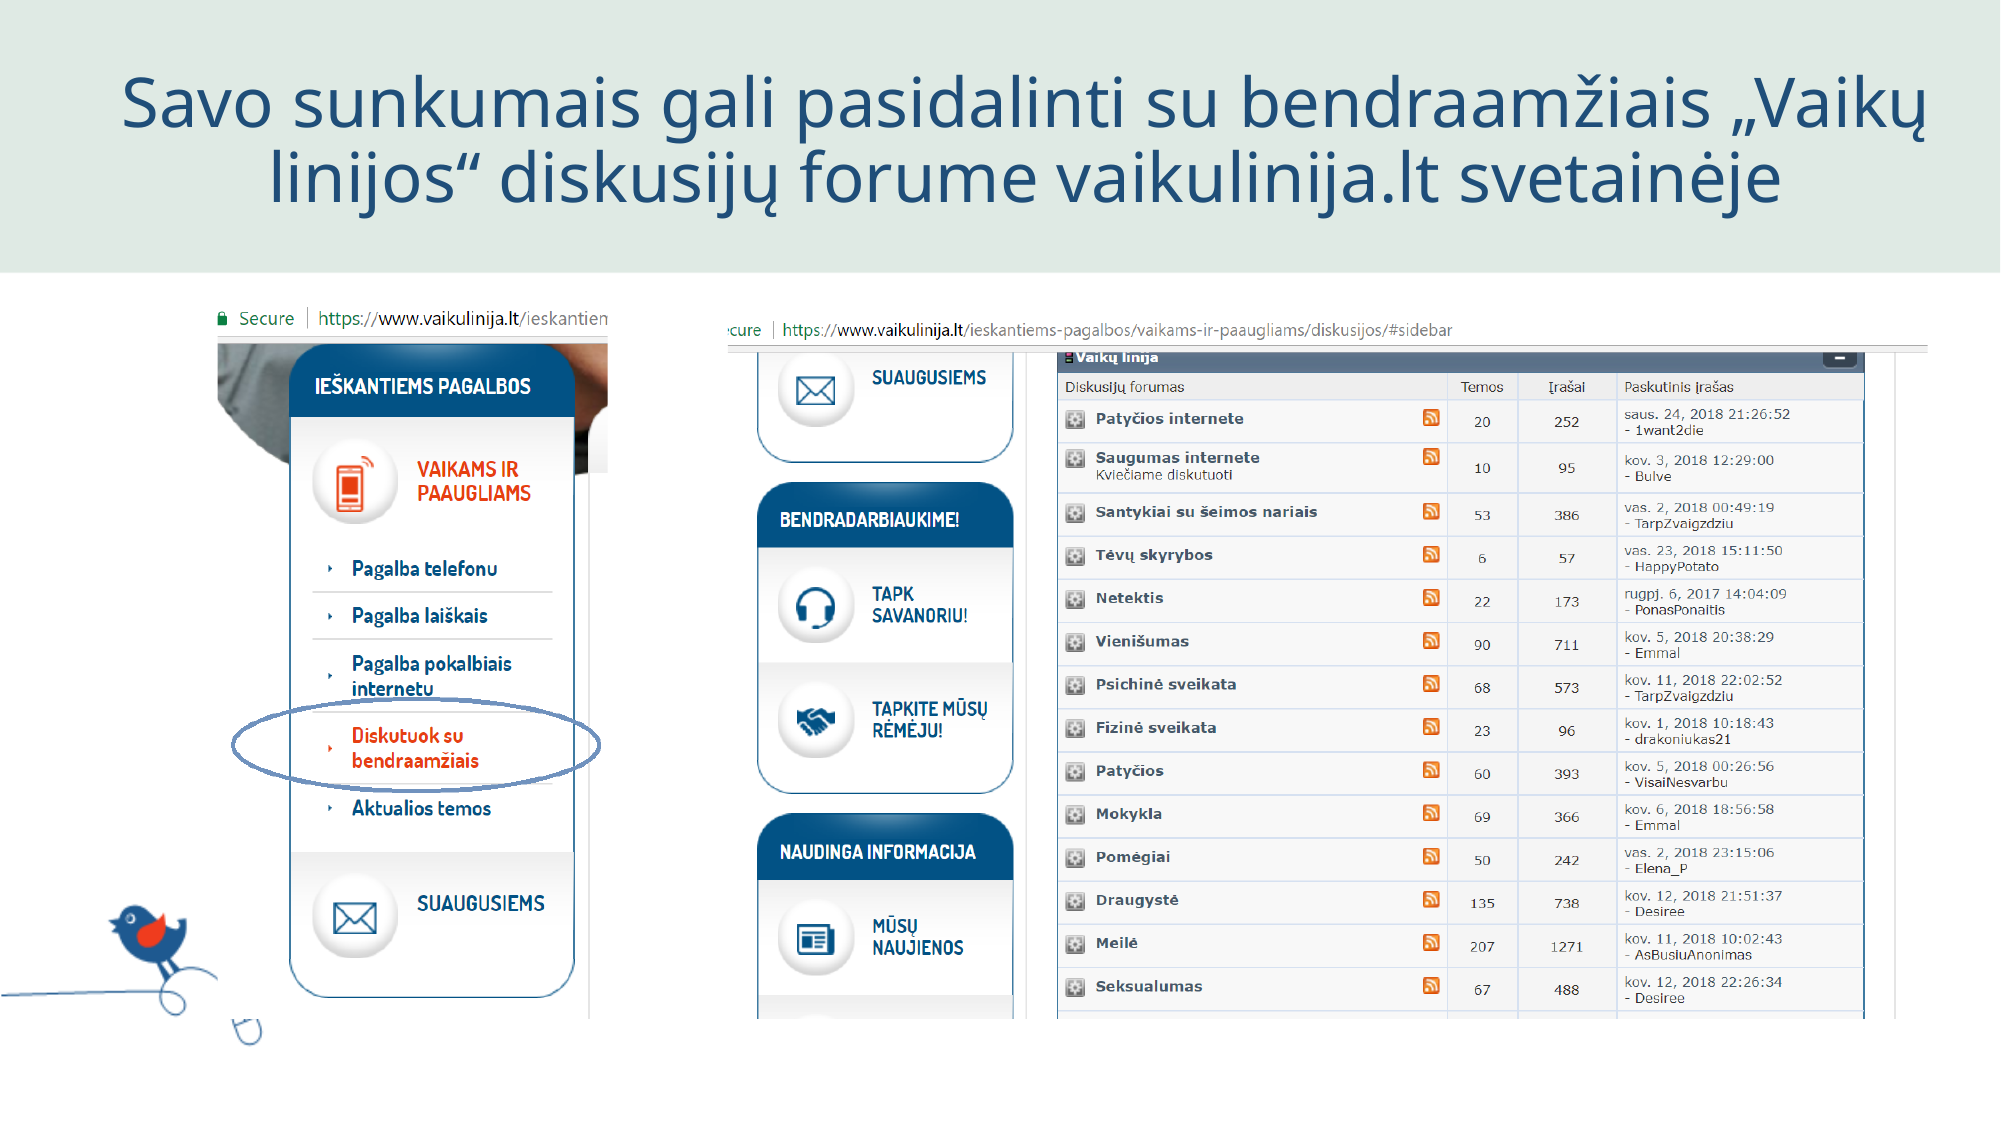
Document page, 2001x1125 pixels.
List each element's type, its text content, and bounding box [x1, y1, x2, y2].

title Savo sunkumais gali pasidalinti su bendraamžiais „Vaikų linijos“ diskusijų forume vaikulinija.lt svetainėje [97, 59, 1955, 226]
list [217, 305, 608, 1019]
picture [0, 0, 2001, 1125]
